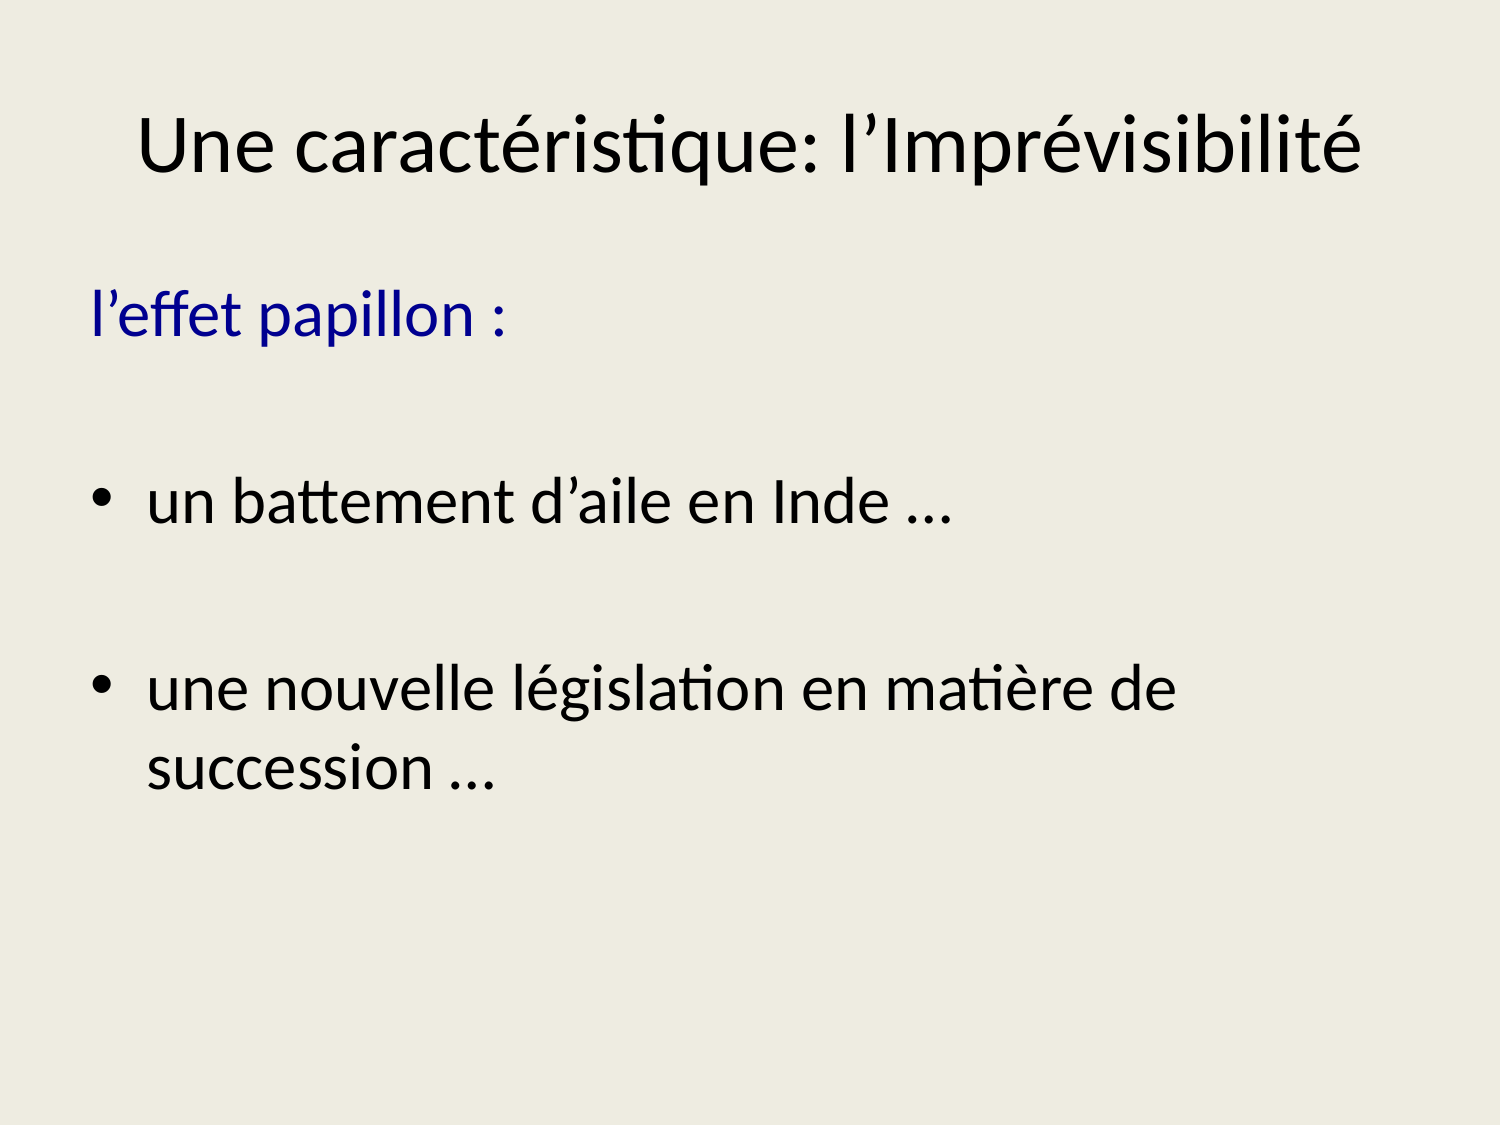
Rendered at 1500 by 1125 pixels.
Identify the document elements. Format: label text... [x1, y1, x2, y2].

list l’effet papillon : un battement d’aile en Inde … une nouvelle législation en matière de succession … [75, 262, 1425, 1062]
title Une caractéristique: l’Imprévisibilité [75, 45, 1425, 233]
